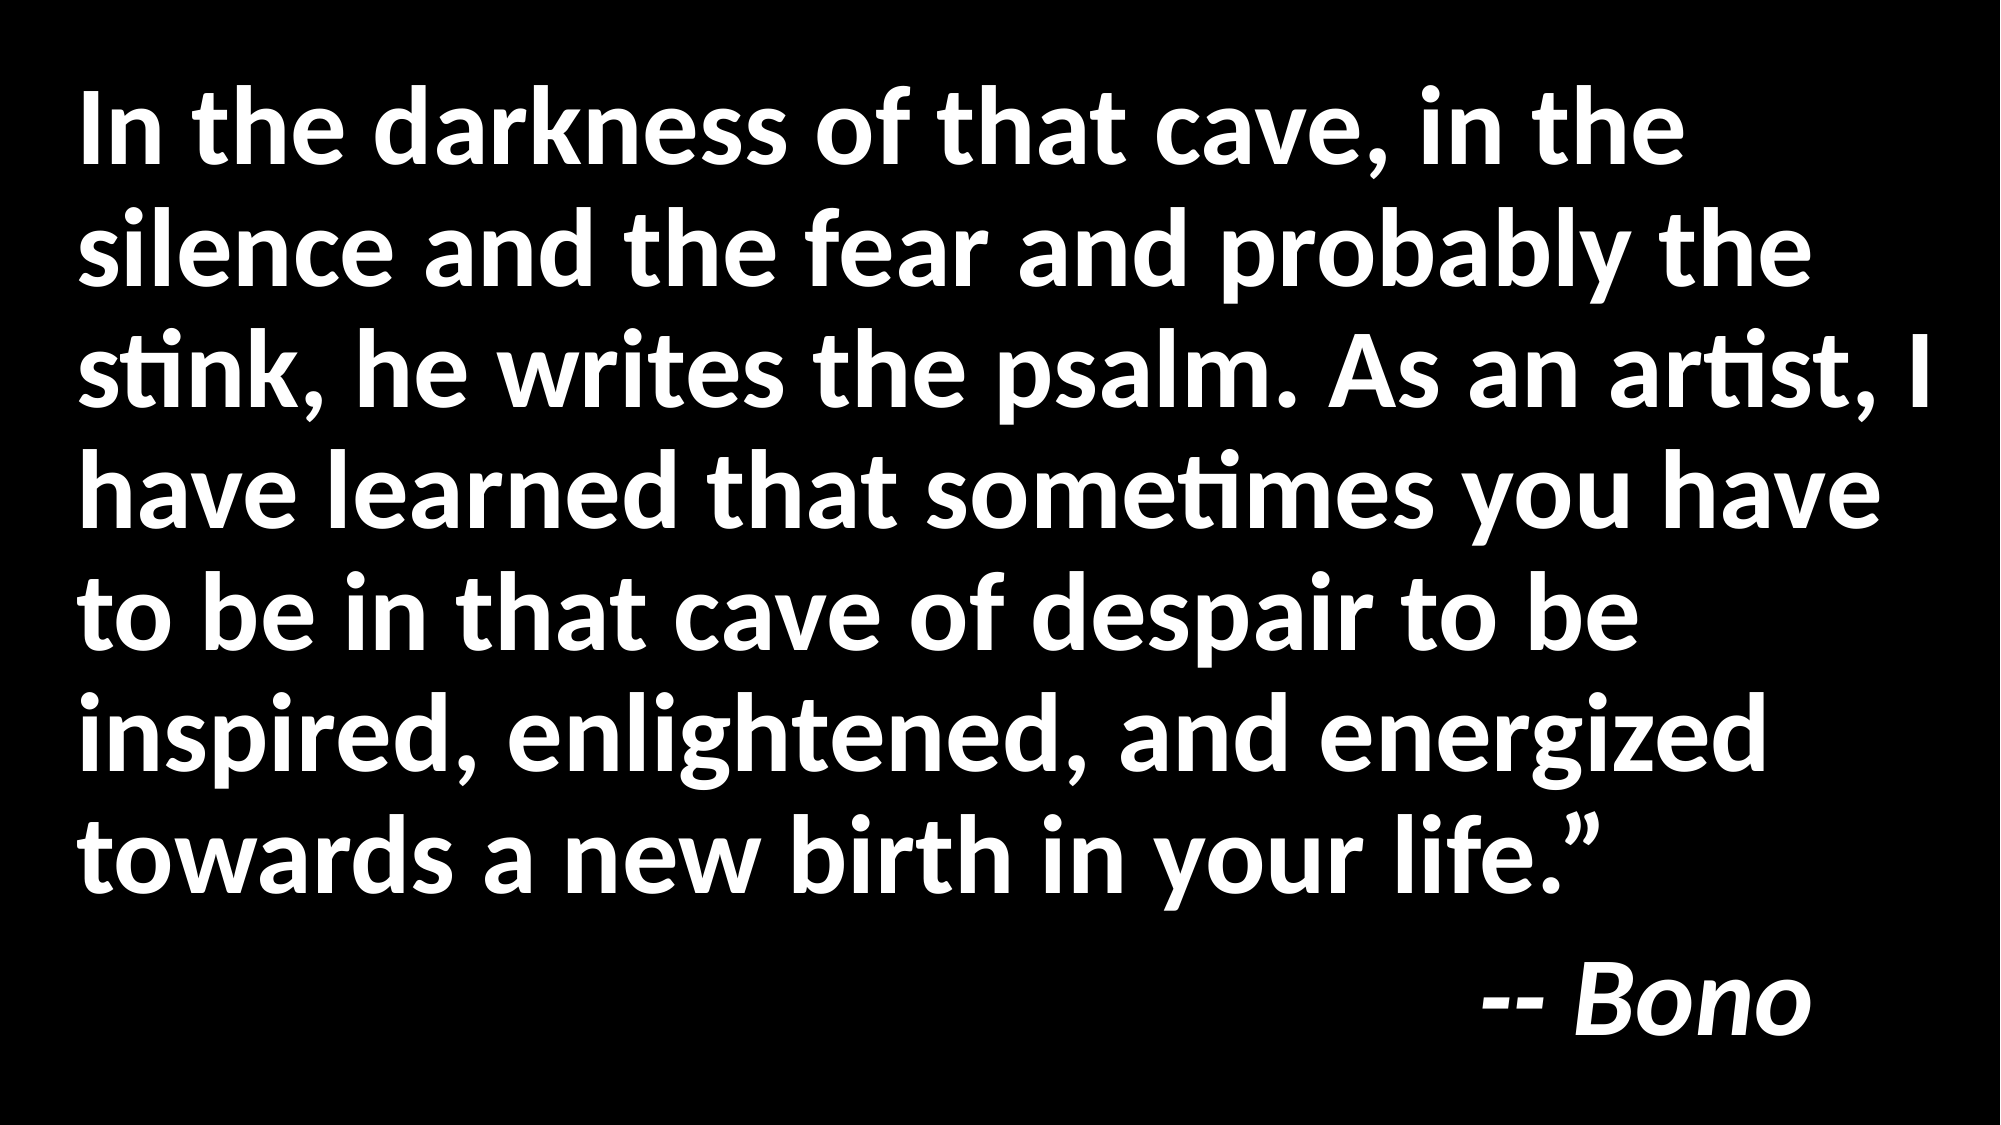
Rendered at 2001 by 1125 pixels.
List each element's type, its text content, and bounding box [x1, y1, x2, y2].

list In the darkness of that cave, in the silence and the fear and probably the stink, he writes the psalm. As an artist, I have learned that sometimes you have to be in that cave of despair to be inspired, enlightened, and energized towards a new birth in your life.” -- Bono [60, 59, 1962, 1125]
